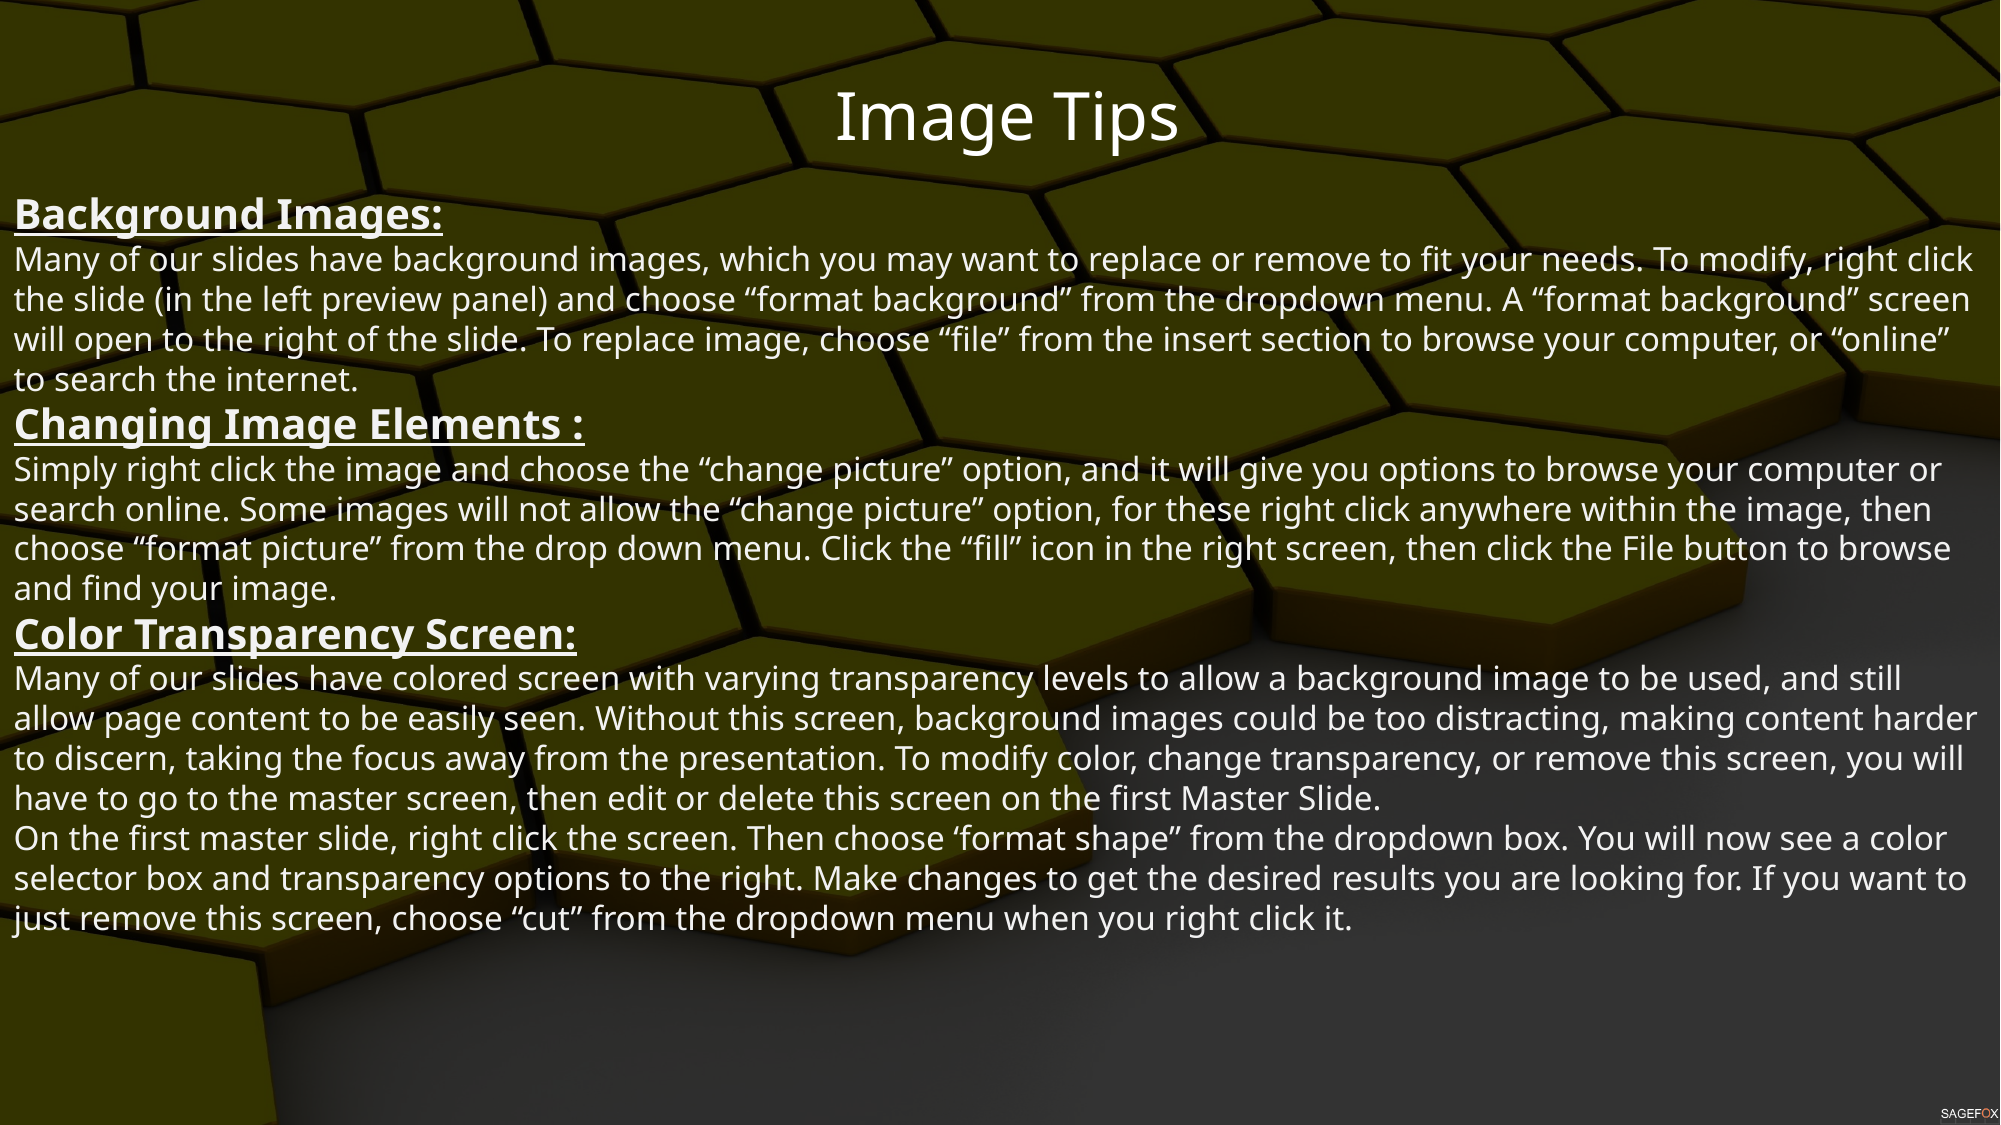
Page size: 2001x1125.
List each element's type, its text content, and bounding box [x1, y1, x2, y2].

text_box Background Images: Many of our slides have background images, which you may want to replace or remove to fit your needs. To modify, right click the slide (in the left preview panel) and choose “format background” from the dropdown menu. A “format background” screen will open to the right of the slide. To replace image, choose “file” from the insert section to browse your computer, or “online” to search the internet. Changing Image Elements : Simply right click the image and choose the “change picture” option, and it will give you options to browse your computer or search online. Some images will not allow the “change picture” option, for these right click anywhere within the image, then choose “format picture” from the drop down menu. Click the “fill” icon in the right screen, then click the File button to browse and find your image. Color Transparency Screen: Many of our slides have colored screen with varying transparency levels to allow a background image to be used, and still allow page content to be easily seen. Without this screen, background images could be too distracting, making content harder to discern, taking the focus away from the presentation. To modify color, change transparency, or remove this screen, you will have to go to the master screen, then edit or delete this screen on the first Master Slide. On the first master slide, right click the screen. Then choose ‘format shape” from the dropdown box. You will now see a color selector box and transparency options to the right. Make changes to get the desired results you are looking for. If you want to just remove this screen, choose “cut” from the dropdown menu when you right click it. [0, 0, 2000, 1125]
title Image Tips [597, 59, 1420, 177]
